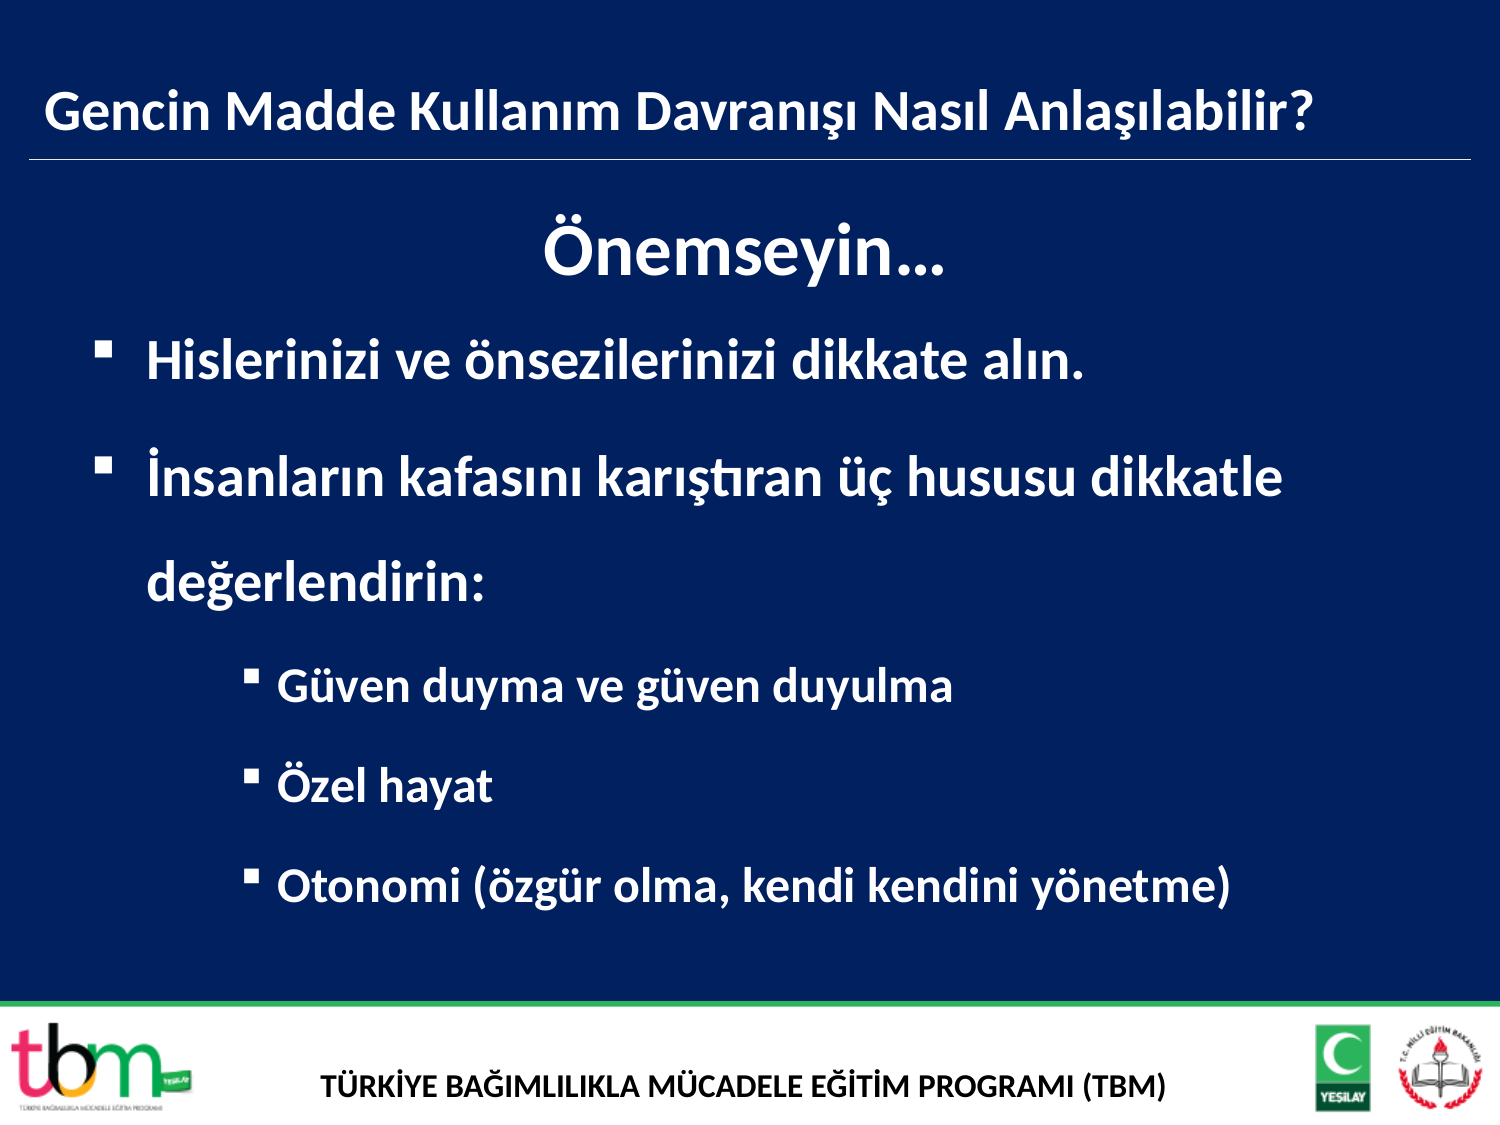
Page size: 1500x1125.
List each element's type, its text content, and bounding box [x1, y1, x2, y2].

list Hislerinizi ve önsezilerinizi dikkate alın. İnsanların kafasını karıştıran üç hususu dikkatle değerlendirin: Güven duyma ve güven duyulma Özel hayat Otonomi (özgür olma, kendi kendini yönetme) [75, 278, 1465, 980]
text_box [0, 1001, 1500, 1125]
text_box Gencin Madde Kullanım Davranışı Nasıl Anlaşılabilir? [29, 64, 1471, 150]
title Önemseyin… [19, 160, 1473, 331]
